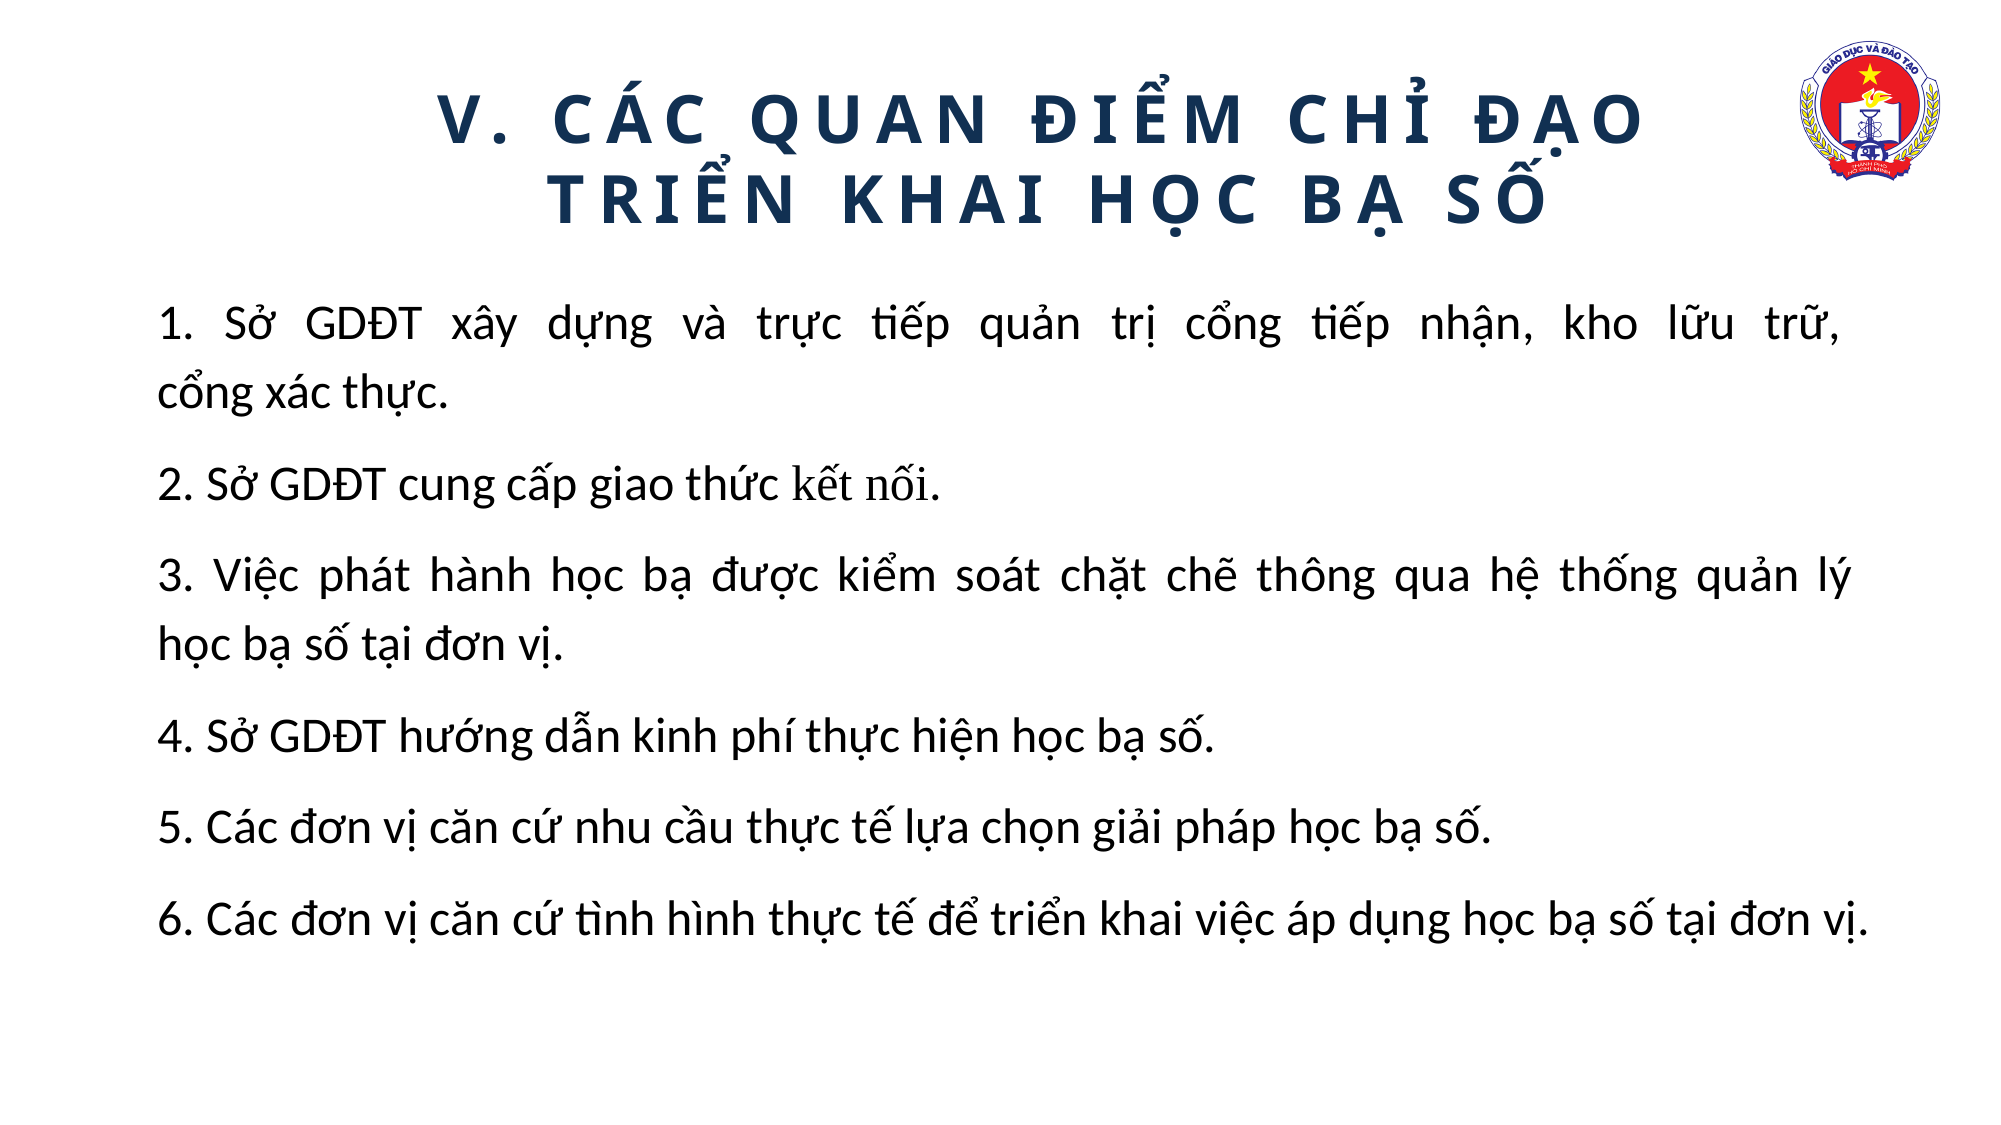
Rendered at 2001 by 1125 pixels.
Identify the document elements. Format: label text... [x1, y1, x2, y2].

list 1. Sở GDĐT xây dựng và trực tiếp quản trị cổng tiếp nhận, kho lữu trữ, cổng xác thực. 2. Sở GDĐT cung cấp giao thức kết nối. 3. Việc phát hành học bạ được kiểm soát chặt chẽ thông qua hệ thống quản lý học bạ số tại đơn vị. 4. Sở GDĐT hướng dẫn kinh phí thực hiện học bạ số. 5. Các đơn vị căn cứ nhu cầu thực tế lựa chọn giải pháp học bạ số. 6. Các đơn vị căn cứ tình hình thực tế để triển khai việc áp dụng học bạ số tại đơn vị. [157, 280, 1872, 958]
picture [1795, 33, 1946, 187]
text_box V. CÁC QUAN ĐIỂM CHỈ ĐẠO TRIỂN KHAI HỌC BẠ SỐ [366, 69, 1730, 245]
